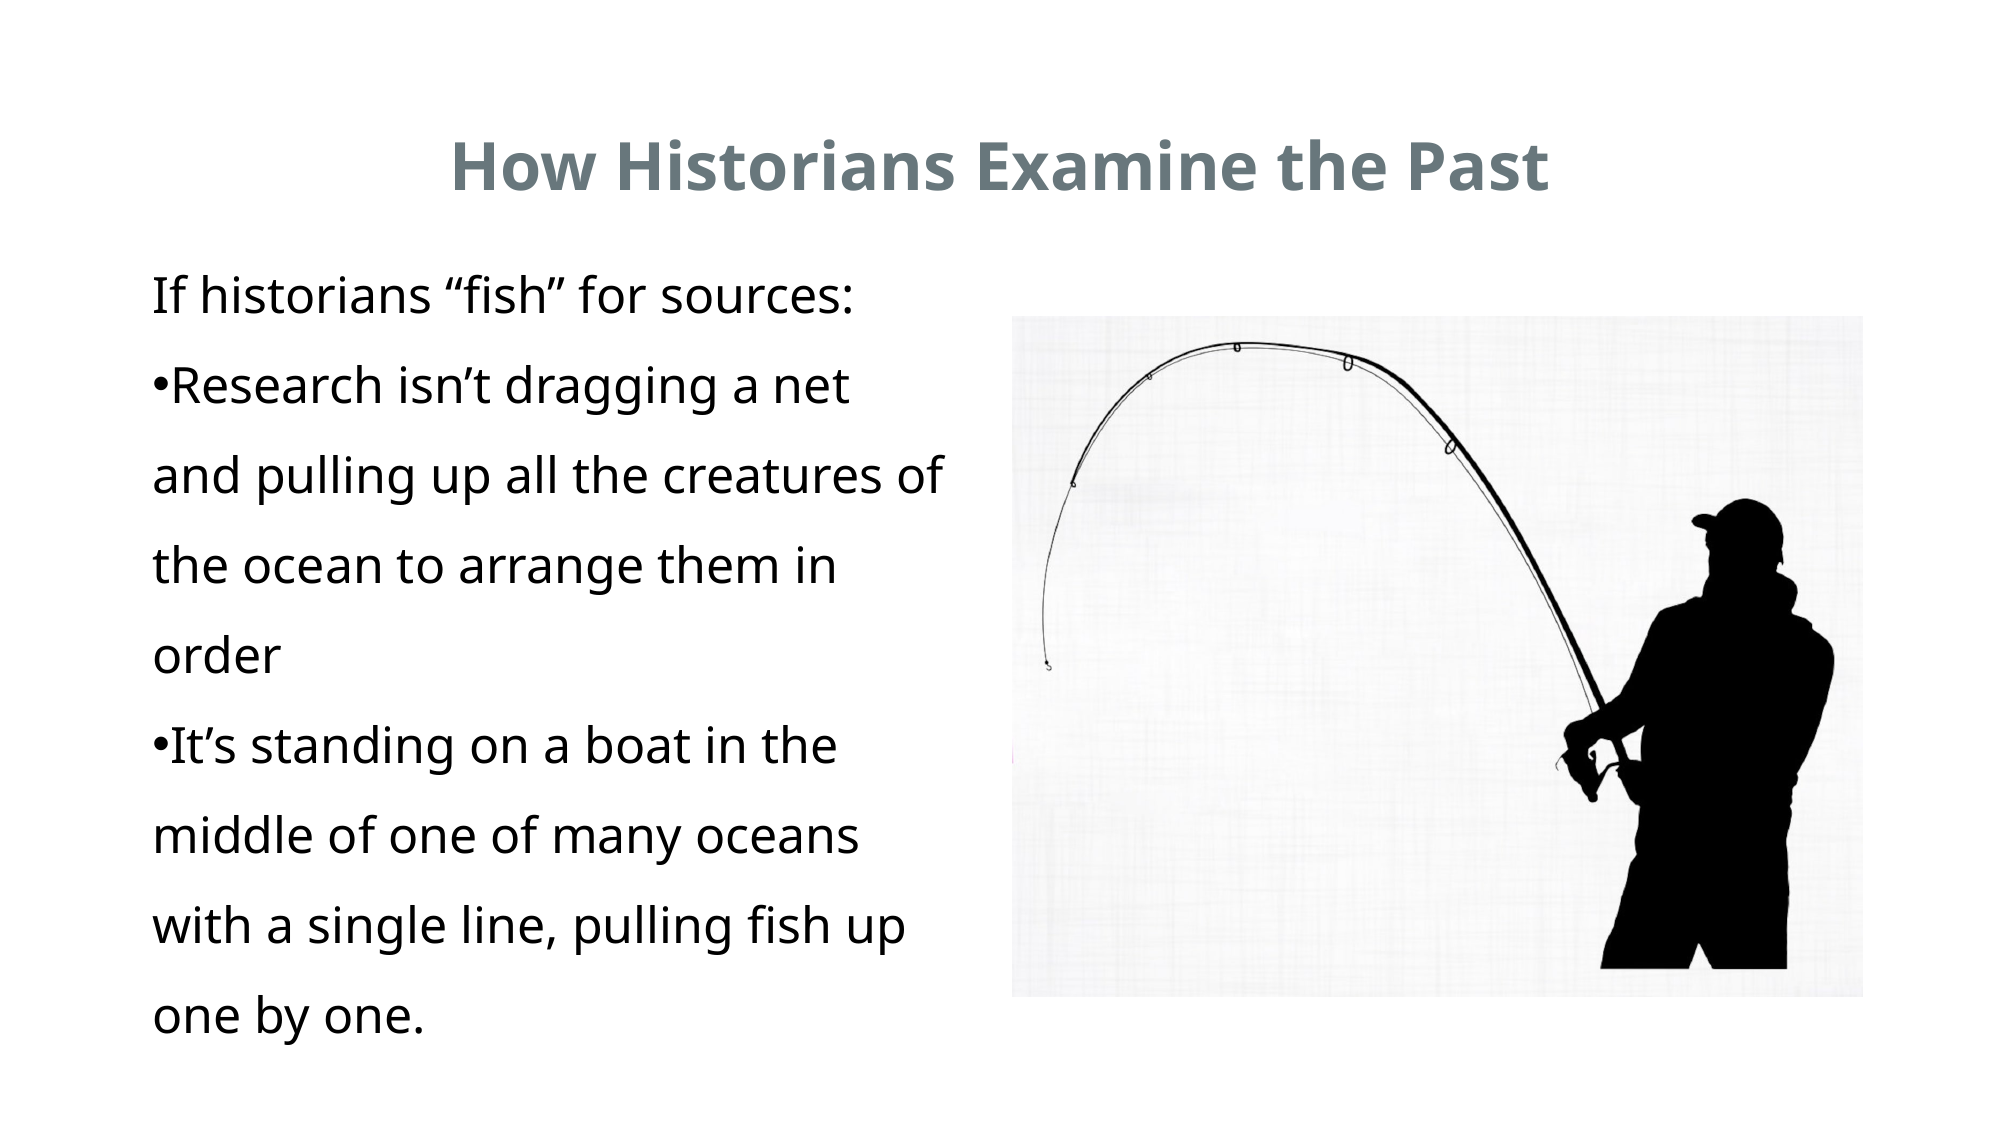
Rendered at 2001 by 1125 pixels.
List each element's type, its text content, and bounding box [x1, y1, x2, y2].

list If historians “fish” for sources: Research isn’t dragging a net and pulling up all the creatures of the ocean to arrange them in order It’s standing on a boat in the middle of one of many oceans with a single line, pulling fish up one by one. [137, 225, 964, 1066]
title How Historians Examine the Past [137, 59, 1863, 278]
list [1012, 316, 1863, 997]
